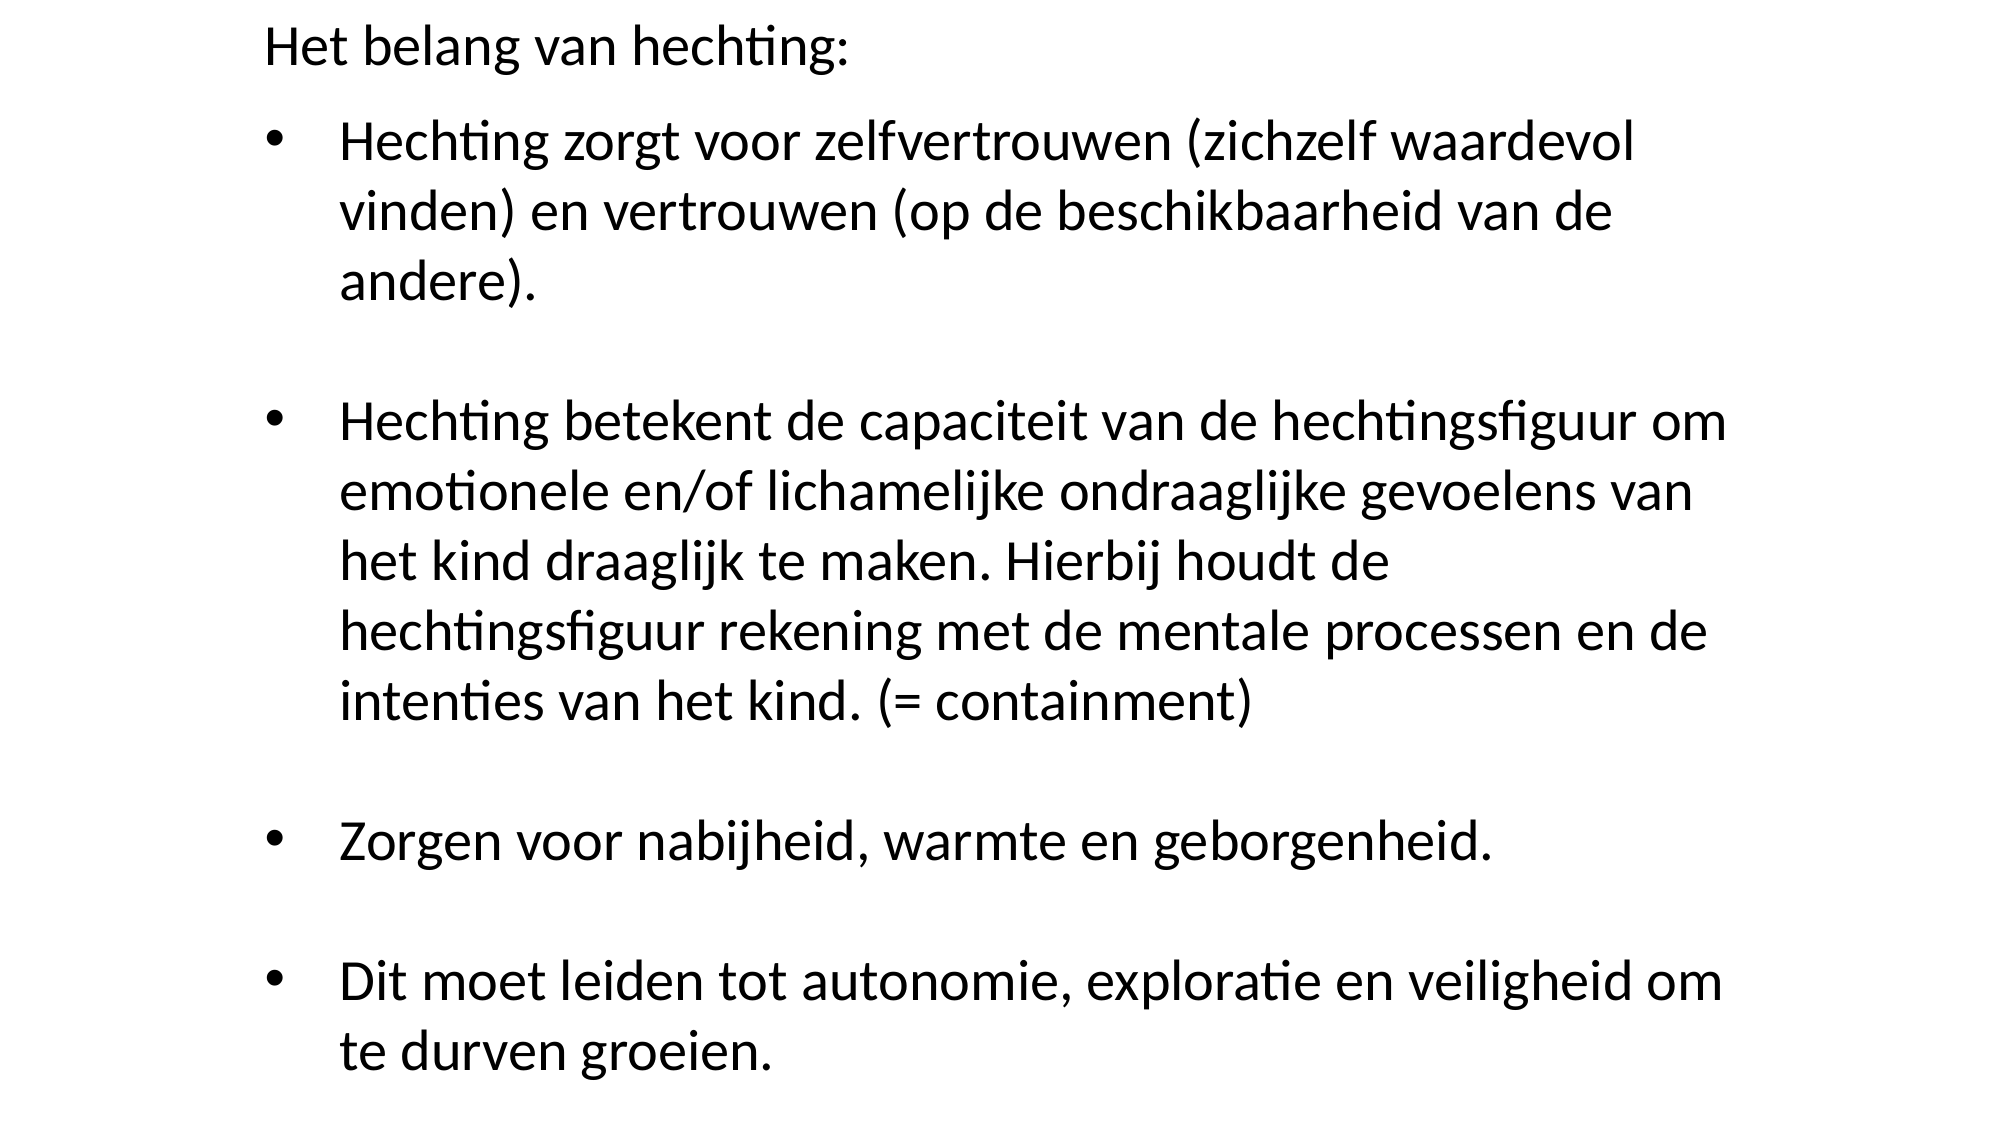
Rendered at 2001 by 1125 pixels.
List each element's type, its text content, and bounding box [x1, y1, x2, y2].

text_box Het belang van hechting: Hechting zorgt voor zelfvertrouwen (zichzelf waardevol vinden) en vertrouwen (op de beschikbaarheid van de andere). Hechting betekent de capaciteit van de hechtingsfiguur om emotionele en/of lichamelijke ondraaglijke gevoelens van het kind draaglijk te maken. Hierbij houdt de hechtingsfiguur rekening met de mentale processen en de intenties van het kind. (= containment) Zorgen voor nabijheid, warmte en geborgenheid. Dit moet leiden tot autonomie, exploratie en veiligheid om te durven groeien. [249, 0, 1750, 1090]
